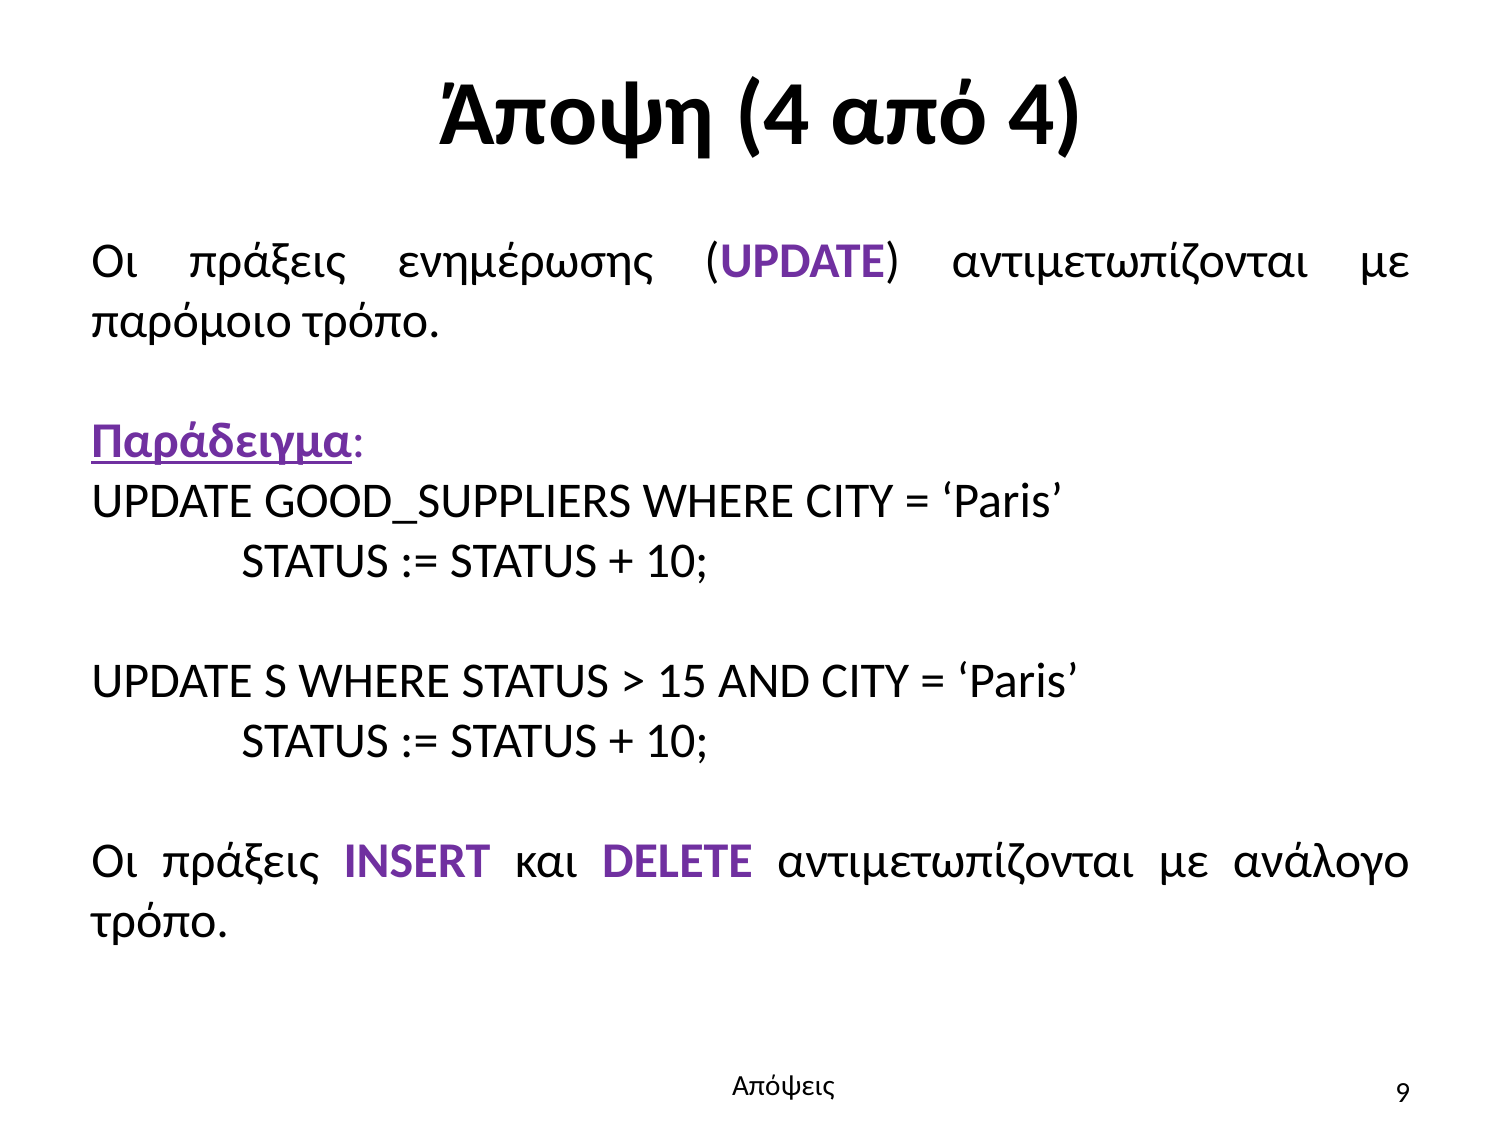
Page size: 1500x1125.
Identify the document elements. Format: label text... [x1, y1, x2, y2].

text_box Οι πράξεις ενημέρωσης (UPDATE) αντιμετωπίζονται με παρόμοιο τρόπο. Παράδειγμα: UPDATE GOOD_SUPPLIERS WHERE CITY = ‘Paris’ STATUS := STATUS + 10; UPDATE S WHERE STATUS > 15 AND CITY = ‘Paris’ STATUS := STATUS + 10; Οι πράξεις INSERT και DELETE αντιμετωπίζονται με ανάλογο τρόπο. [76, 219, 1425, 955]
text_box Απόψεις [521, 1058, 1046, 1125]
text_box 9 [1074, 1066, 1425, 1125]
title Άποψη (4 από 4) [76, 7, 1447, 215]
